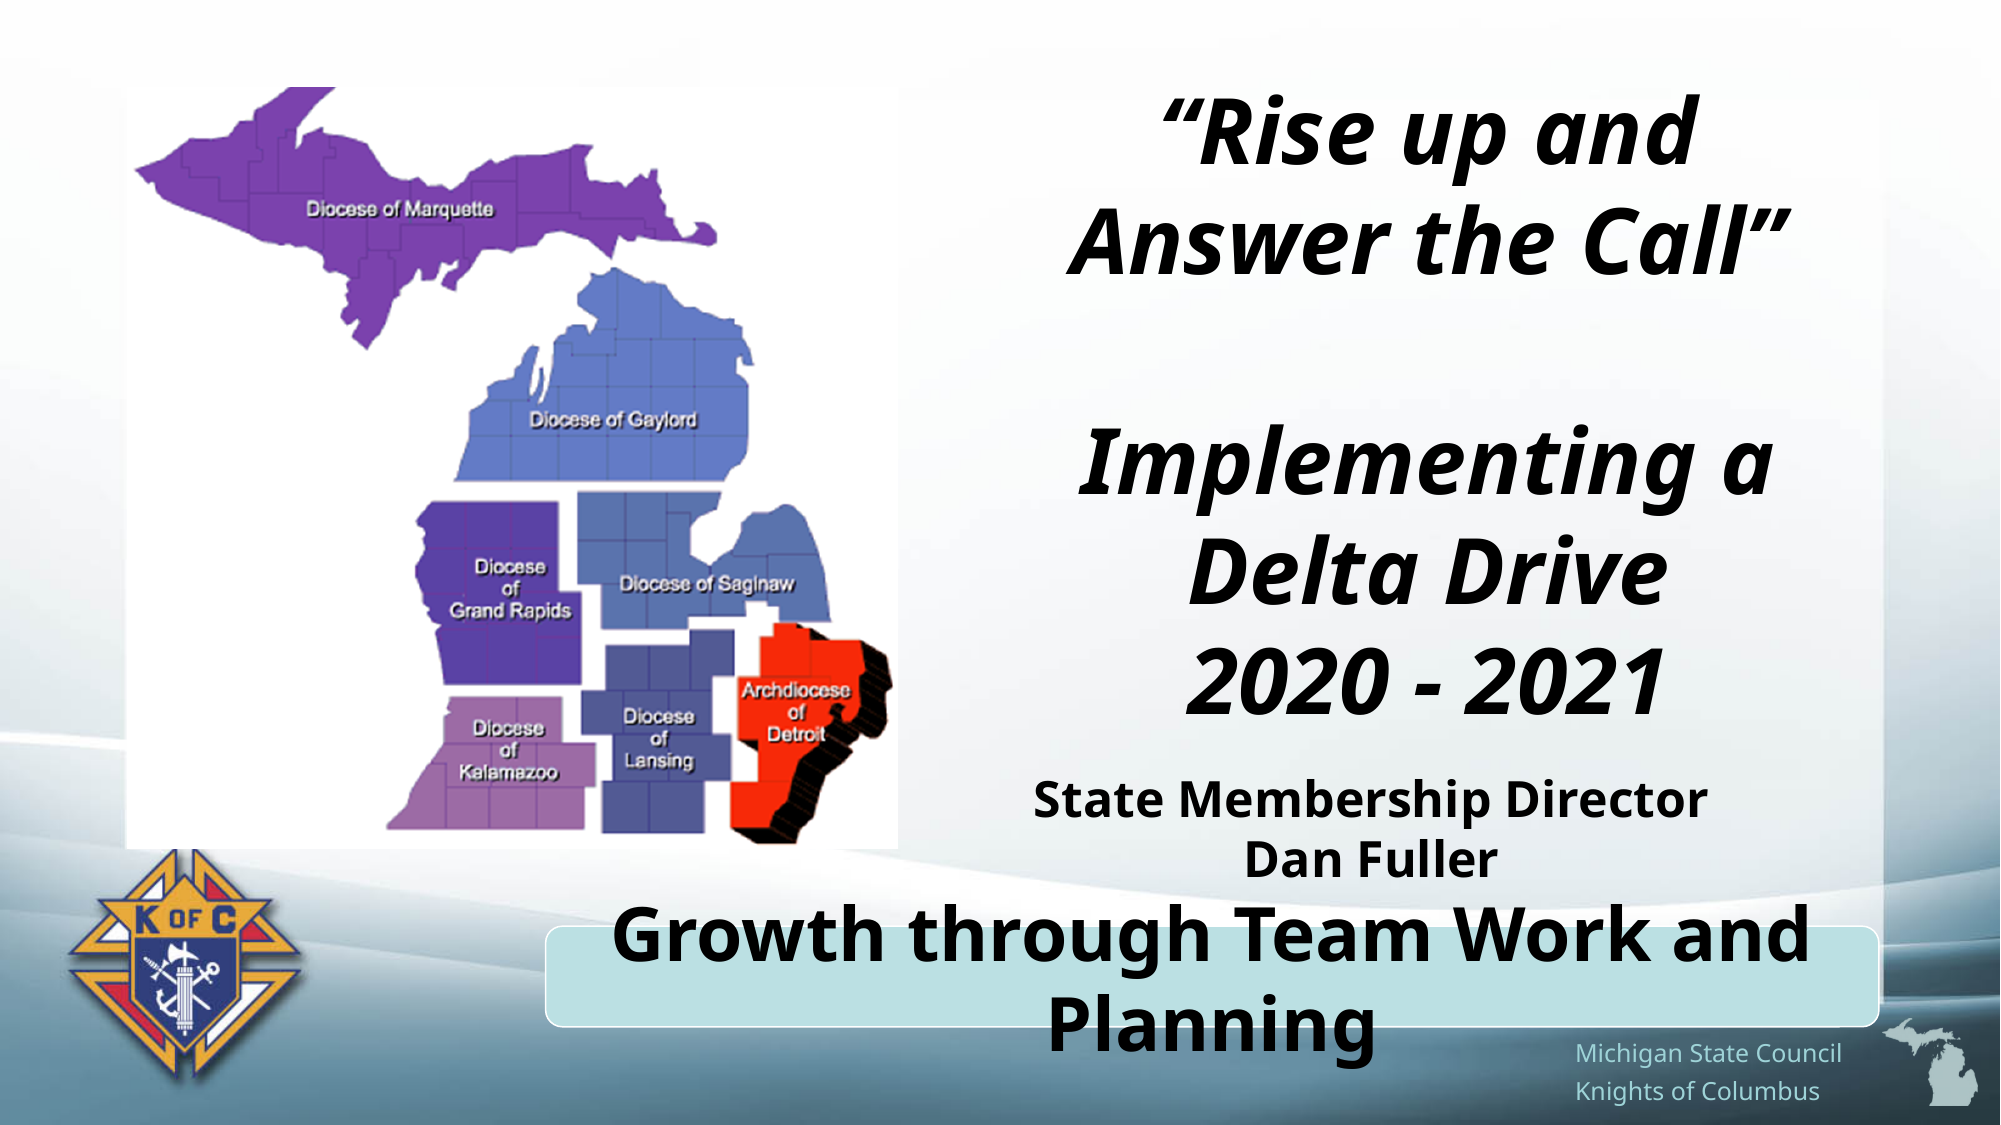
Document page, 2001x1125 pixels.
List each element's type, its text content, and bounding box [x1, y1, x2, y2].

picture [0, 0, 2000, 1125]
text_box Growth through Team Work and Planning [545, 926, 1879, 1027]
title “Rise up and Answer the Call” Implementing a Delta Drive 2020 - 2021 [1017, 64, 1840, 760]
text_box State Membership Director Dan Fuller [871, 760, 1872, 896]
